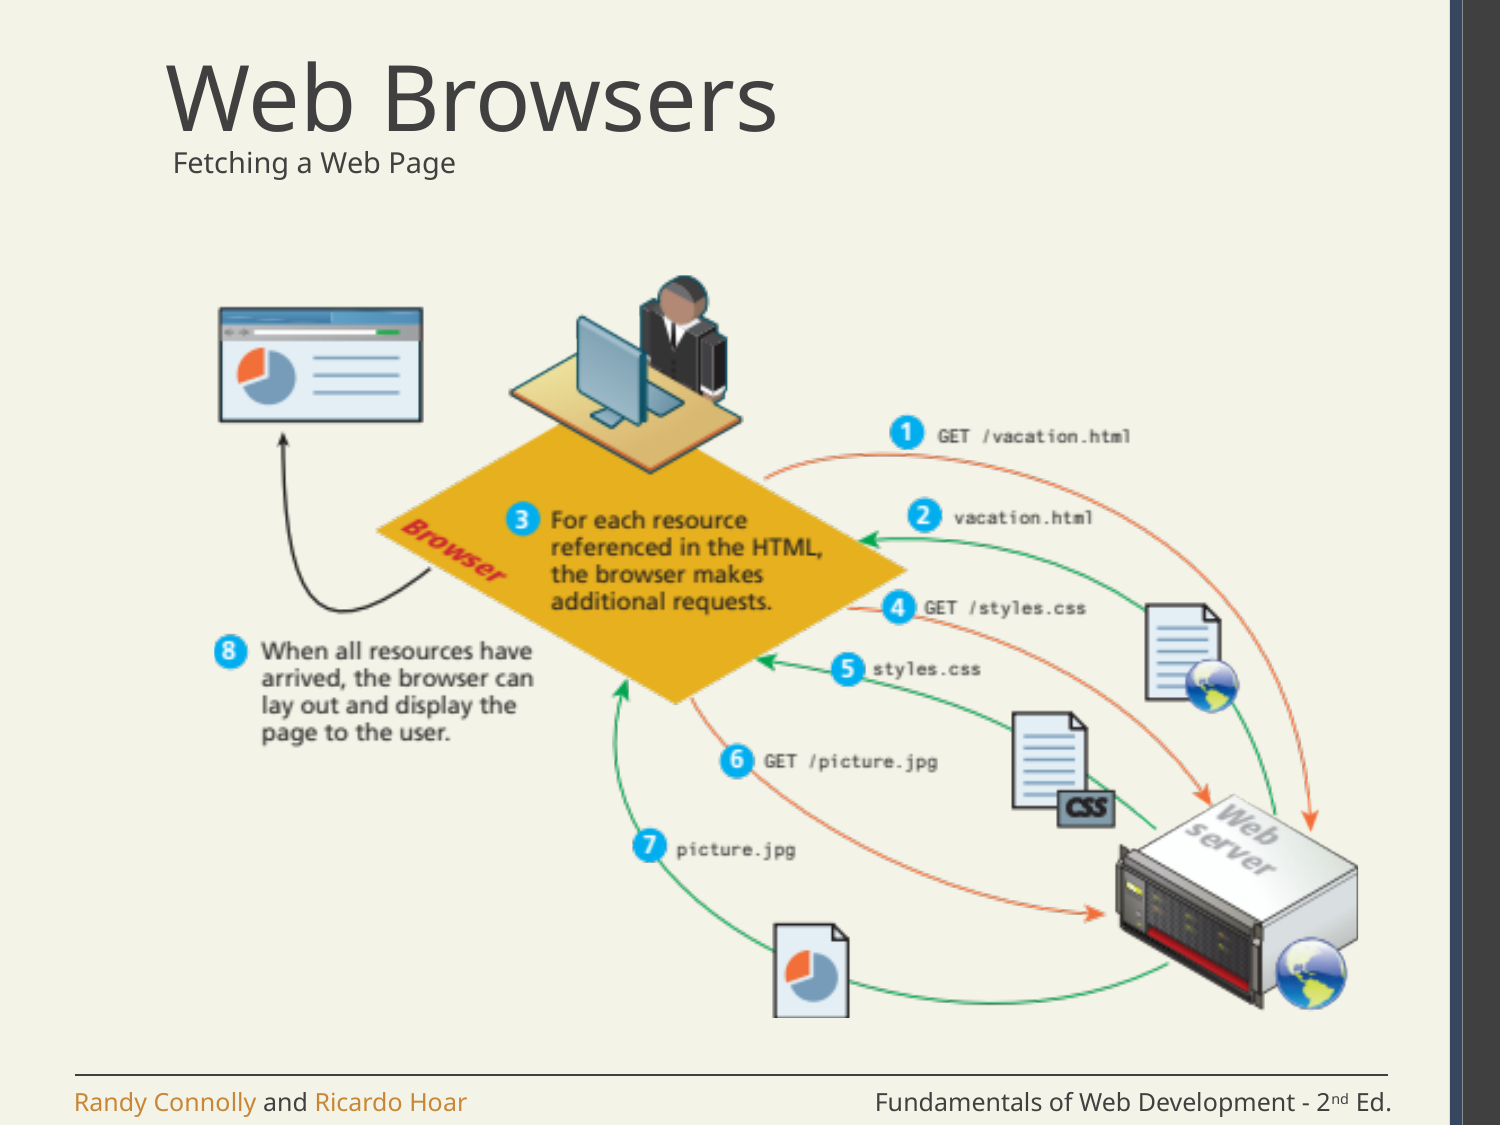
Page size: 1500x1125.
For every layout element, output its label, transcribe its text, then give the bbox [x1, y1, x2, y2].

list Fetching a Web Page [150, 137, 1238, 188]
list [147, 274, 1426, 1018]
title Web Browsers [150, 32, 1425, 200]
